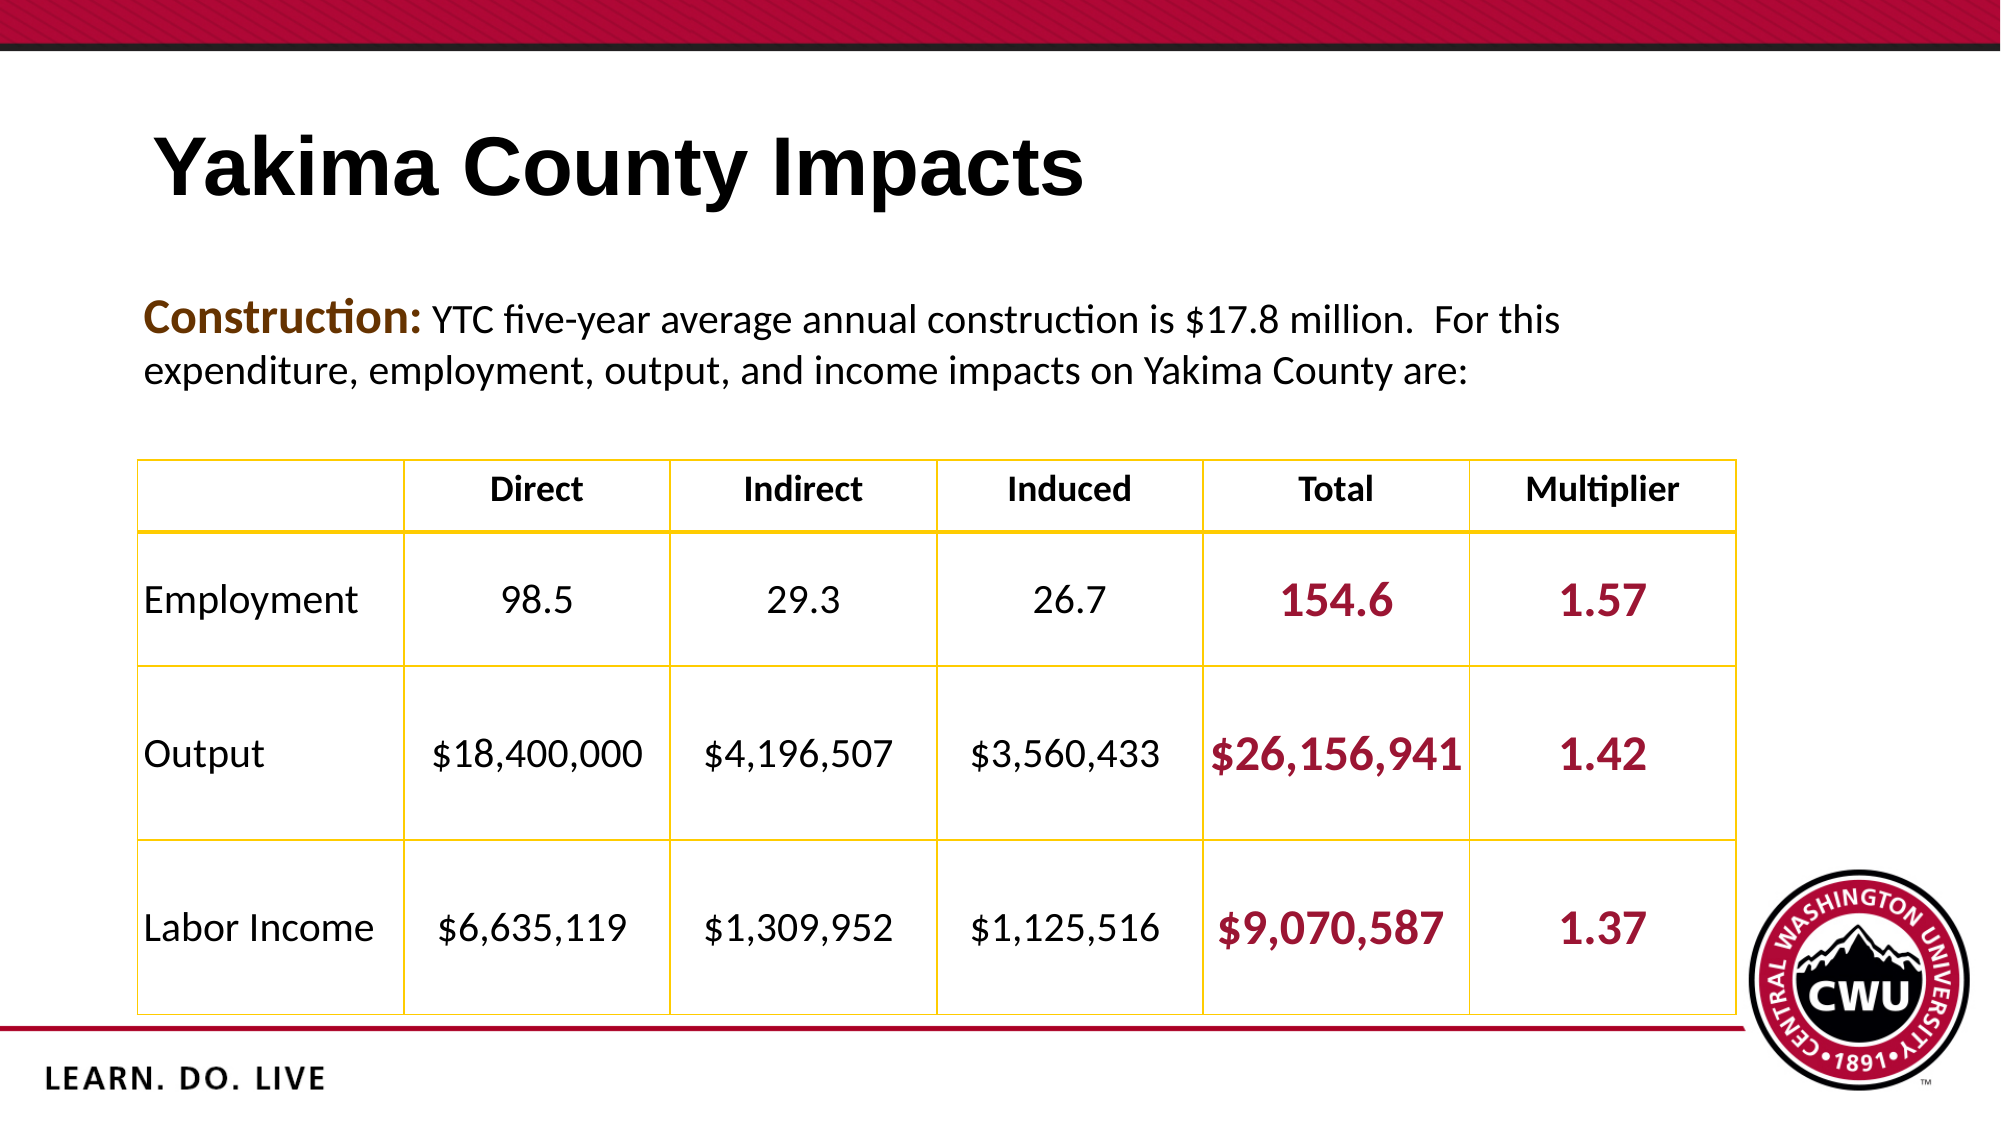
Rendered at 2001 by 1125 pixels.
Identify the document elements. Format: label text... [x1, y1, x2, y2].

table_cell $9,070,587 [1204, 841, 1469, 928]
table_header Total [1204, 461, 1469, 530]
table_cell 154.6 [1204, 534, 1469, 665]
table_cell 1.42 [1470, 667, 1735, 839]
table_cell $1,309,952 [671, 841, 936, 928]
text_box [511, 928, 1667, 1125]
table_cell Labor Income [138, 841, 403, 1014]
table_cell Employment [138, 534, 403, 665]
table_header Direct [405, 461, 669, 530]
table_cell $3,560,433 [938, 667, 1202, 839]
table_cell 98.5 [405, 534, 669, 665]
table_cell $4,196,507 [671, 667, 936, 839]
table_cell 29.3 [671, 534, 936, 665]
table_cell 1.57 [1470, 534, 1735, 665]
table_header Indirect [671, 461, 936, 530]
table_header Multiplier [1470, 461, 1735, 530]
table_cell 26.7 [938, 534, 1202, 665]
table_cell $1,125,516 [938, 841, 1202, 928]
title Yakima County Impacts [137, 59, 1863, 278]
table_header Induced [938, 461, 1202, 530]
table_cell 1.37 [1470, 841, 1735, 1014]
table_cell Output [138, 667, 403, 839]
table_cell $26,156,941 [1204, 667, 1469, 839]
table_cell $6,635,119 [405, 841, 669, 1014]
text_box Construction: YTC five-year average annual construction is $17.8 million. For this expenditure, employment, output, and income impacts on Yakima County are: [137, 277, 1736, 461]
table_header [138, 461, 403, 530]
table_cell $18,400,000 [405, 667, 669, 839]
picture [0, 0, 2001, 1125]
